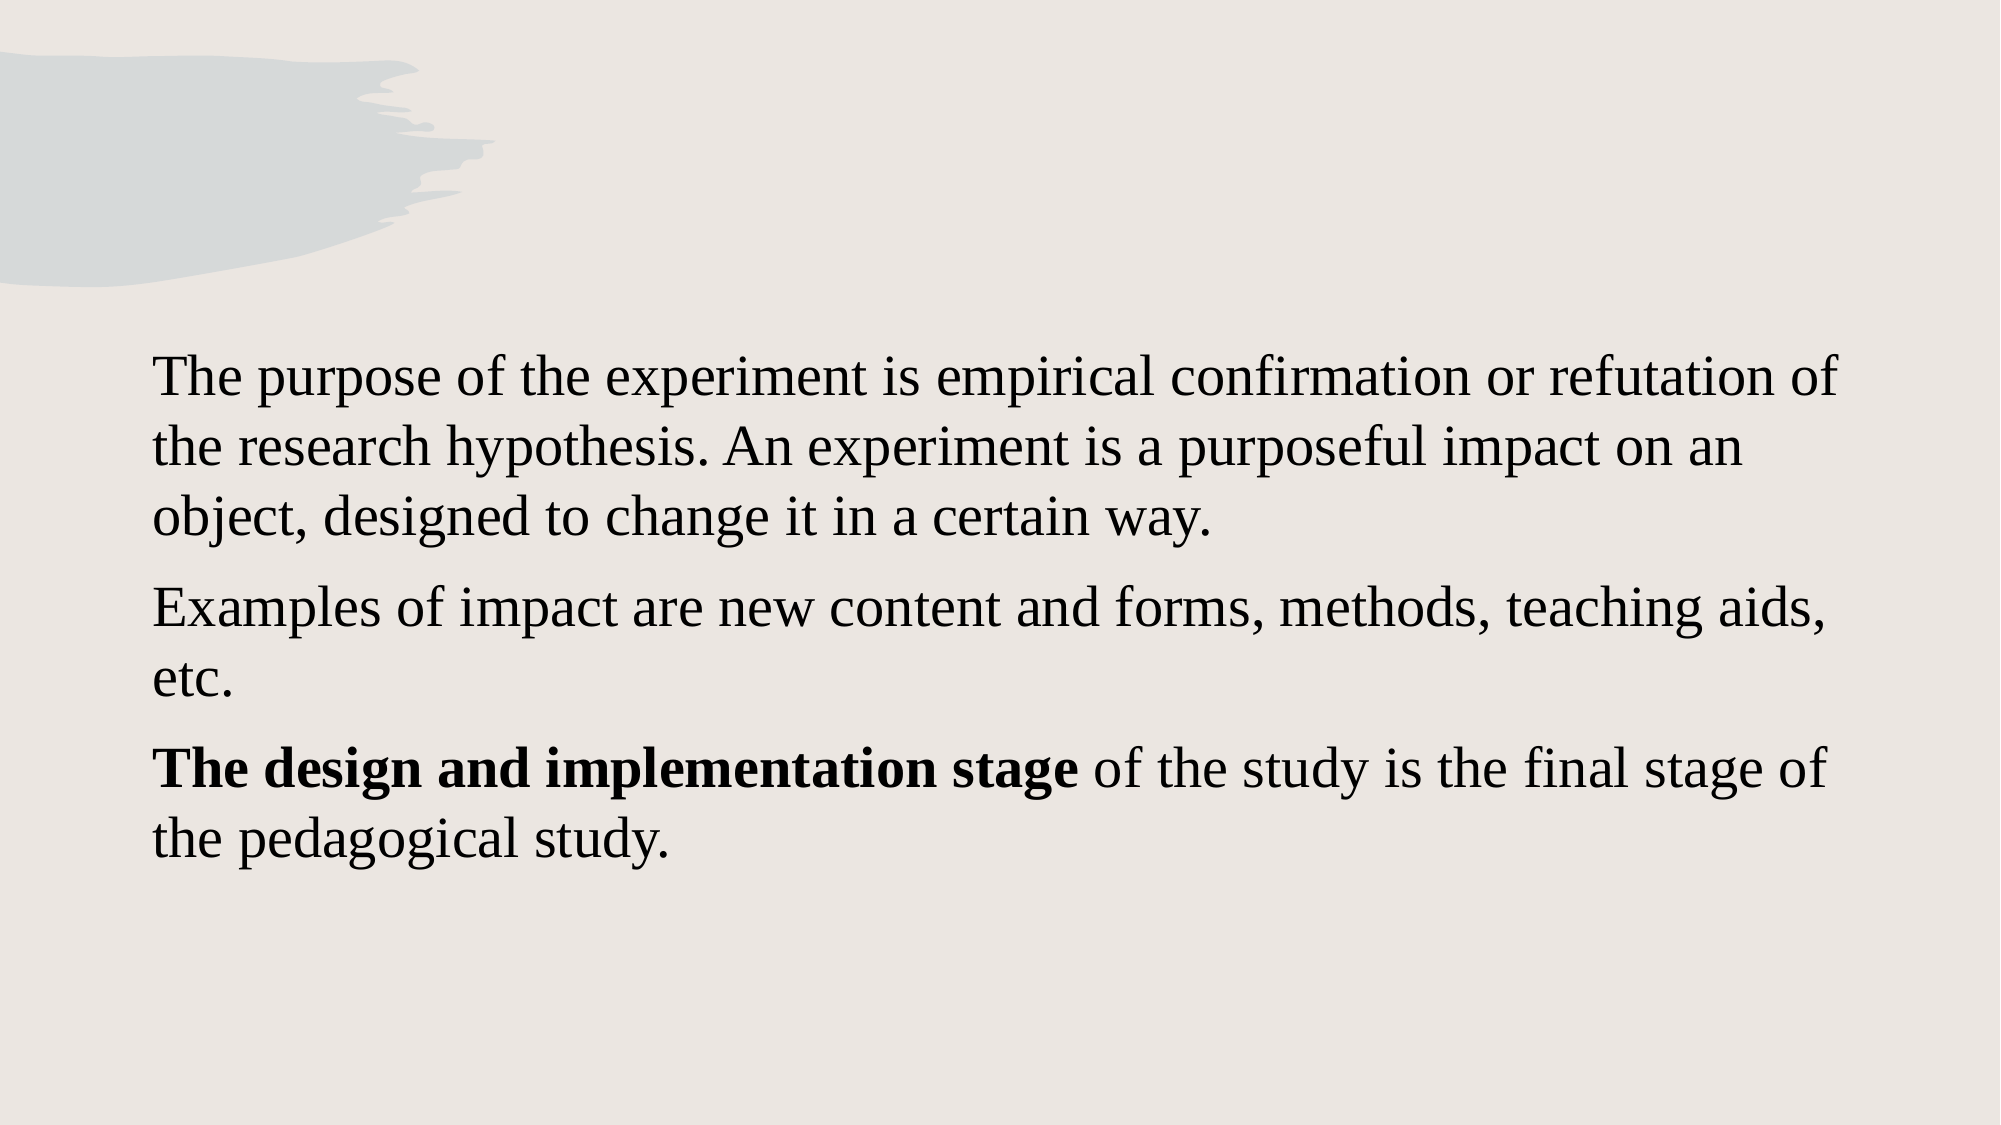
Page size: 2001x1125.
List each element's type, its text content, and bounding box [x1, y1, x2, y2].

list The purpose of the experiment is empirical confirmation or refutation of the research hypothesis. An experiment is a purposeful impact on an object, designed to change it in a certain way. Examples of impact are new content and forms, methods, teaching aids, etc. The design and implementation stage of the study is the final stage of the pedagogical study. [137, 329, 1863, 1013]
